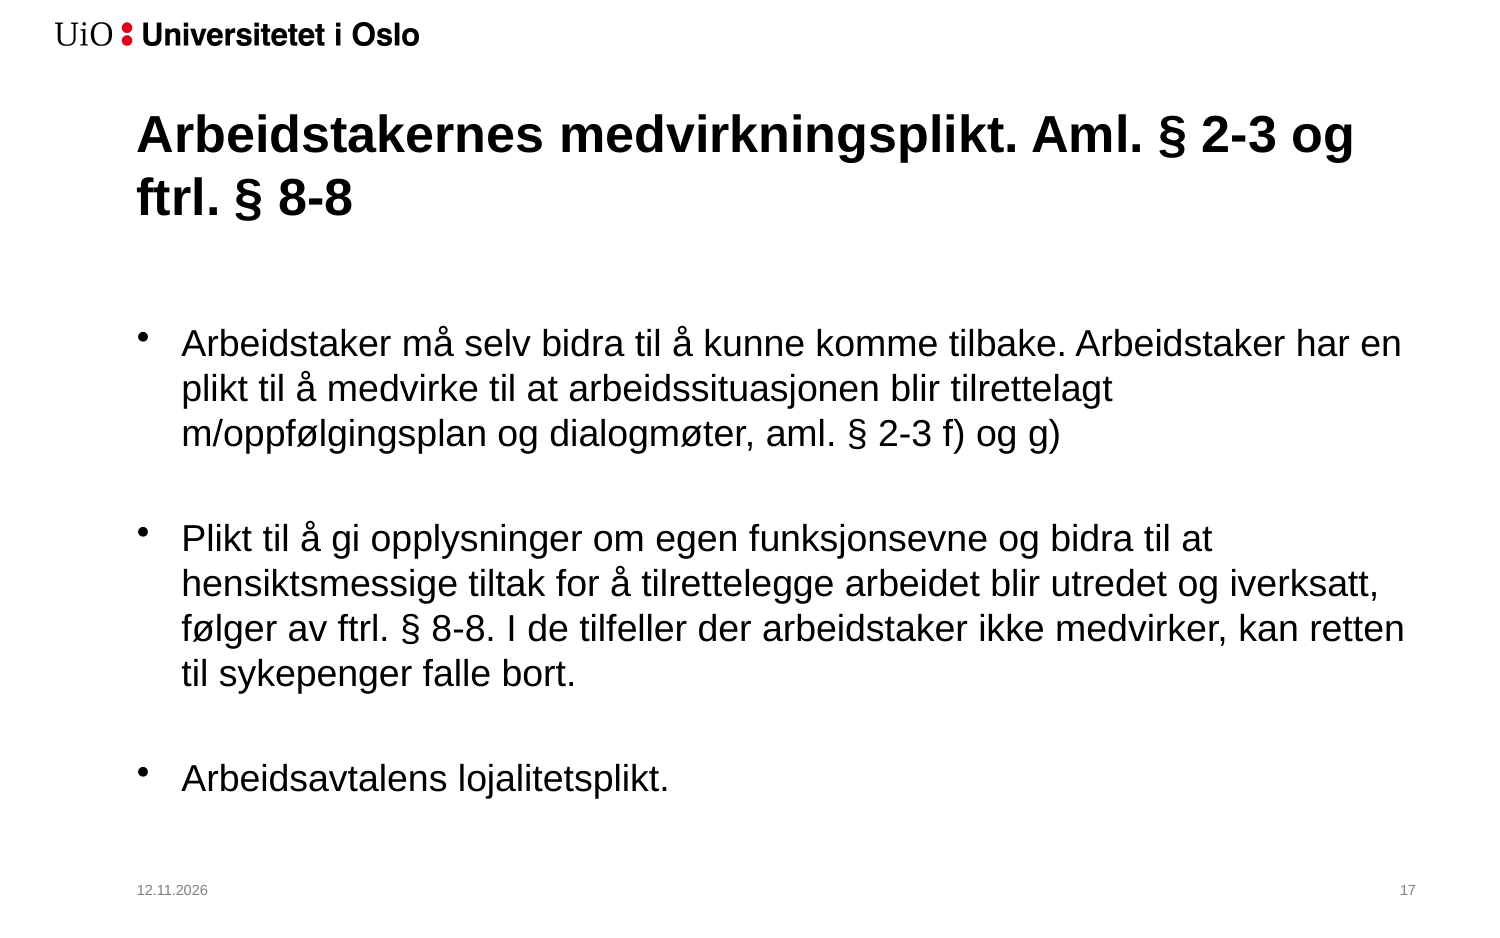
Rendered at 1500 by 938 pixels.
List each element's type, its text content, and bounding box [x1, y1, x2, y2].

list Arbeidstaker må selv bidra til å kunne komme tilbake. Arbeidstaker har en plikt til å medvirke til at arbeidssituasjonen blir tilrettelagt m/oppfølgingsplan og dialogmøter, aml. § 2-3 f) og g) Plikt til å gi opplysninger om egen funksjonsevne og bidra til at hensiktsmessige tiltak for å tilrettelegge arbeidet blir utredet og iverksatt, følger av ftrl. § 8-8. I de tilfeller der arbeidstaker ikke medvirker, kan retten til sykepenger falle bort. Arbeidsavtalens lojalitetsplikt. [125, 270, 1425, 834]
slide_number 18 [1315, 874, 1429, 938]
title Arbeidstakernes medvirkningsplikt. Aml. § 2-3 og ftrl. § 8-8 [125, 116, 1425, 270]
picture [55, 22, 419, 46]
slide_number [124, 874, 438, 938]
